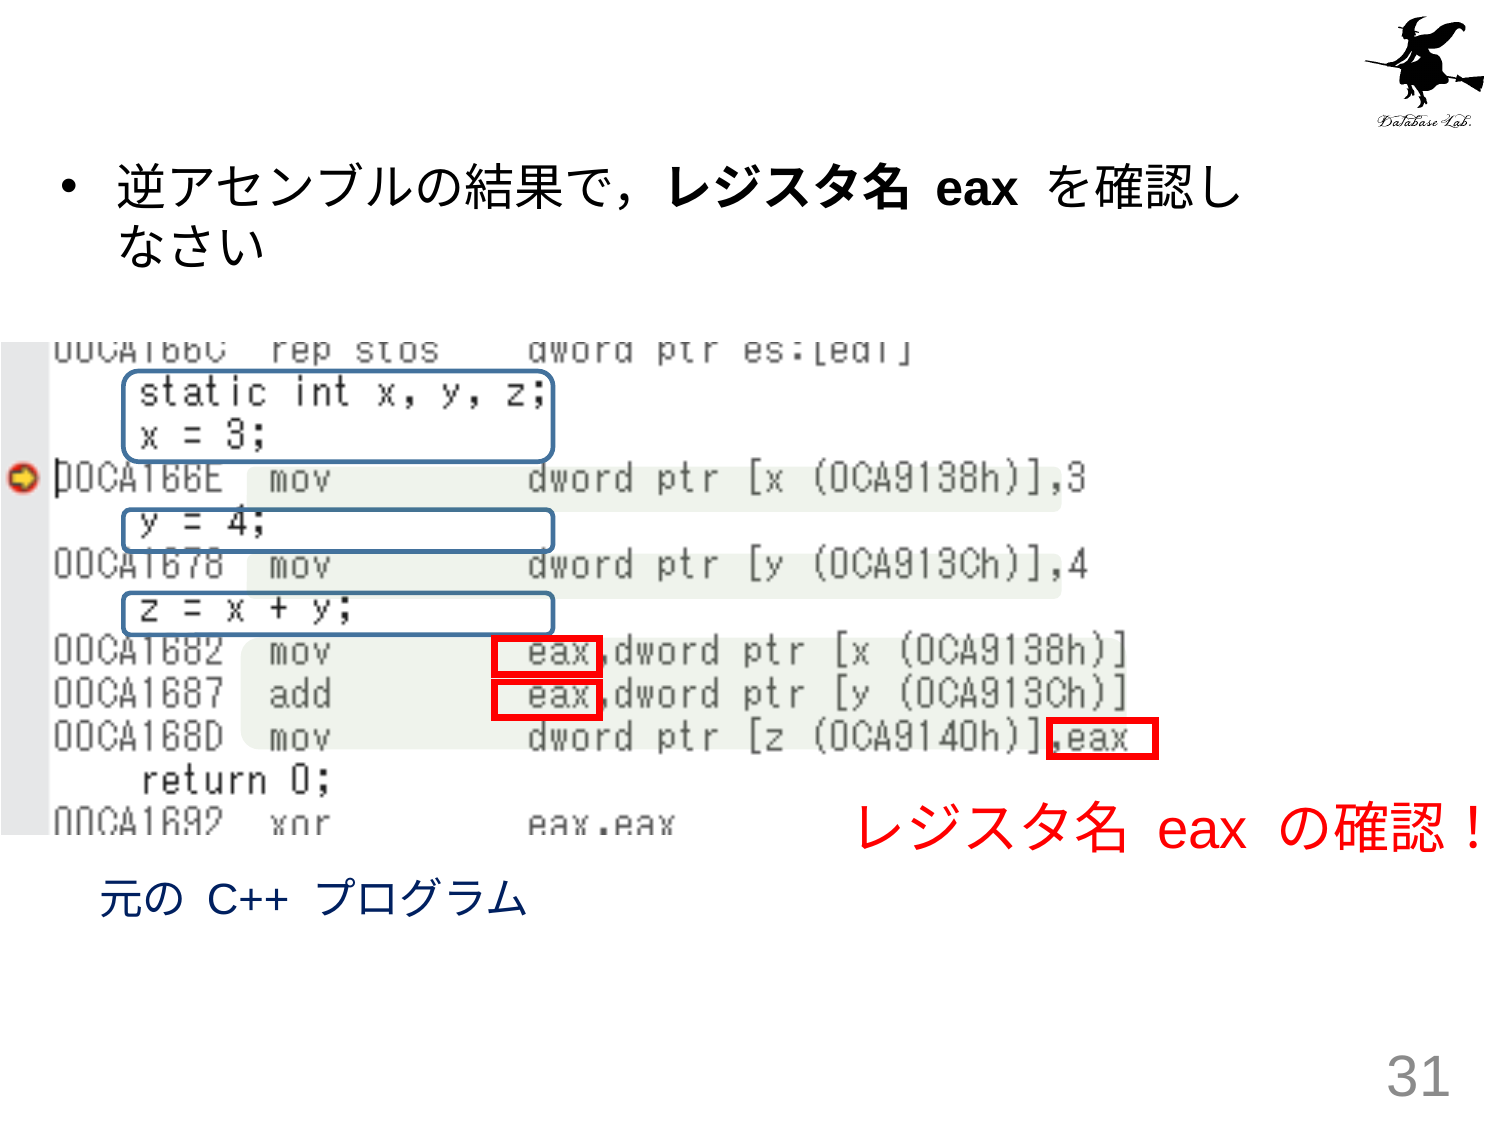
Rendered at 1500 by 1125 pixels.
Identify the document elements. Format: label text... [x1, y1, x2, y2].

picture [0, 342, 1199, 836]
slide_number 31 [1129, 1042, 1467, 1103]
text_box レジスタ名 eax の確認！ [835, 785, 1500, 869]
text_box 逆アセンブルの結果で，レジスタ名 eax を確認しなさい [45, 147, 1265, 286]
text_box 元の C++ プログラム [84, 863, 555, 932]
picture [1362, 14, 1486, 130]
